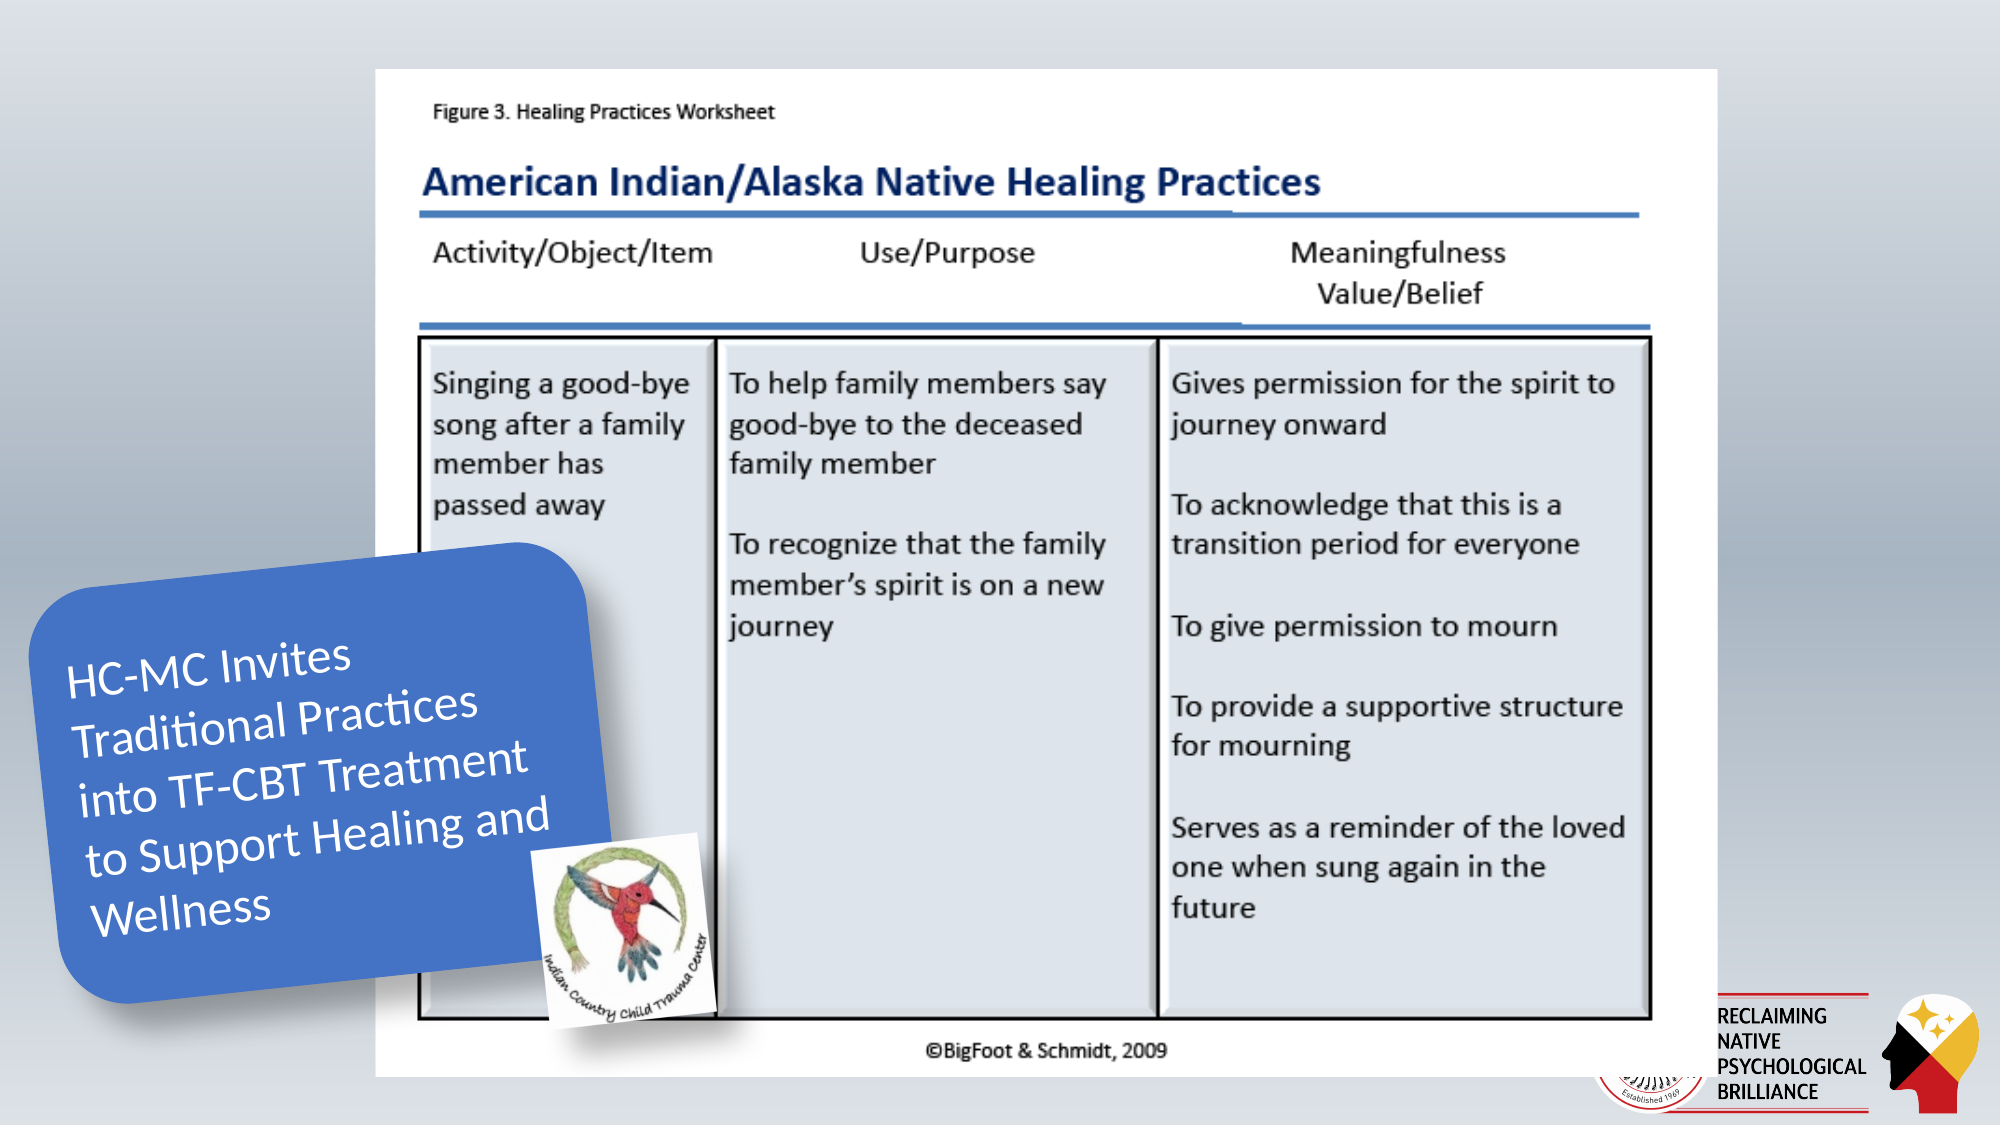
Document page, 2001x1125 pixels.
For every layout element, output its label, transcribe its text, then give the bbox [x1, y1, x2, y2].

picture [539, 841, 708, 1021]
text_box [375, 69, 1718, 1077]
text_box HC-MC Invites Traditional Practices into TF-CBT Treatment to Support Healing and Wellness [27, 556, 375, 1005]
picture [1571, 981, 2000, 1125]
